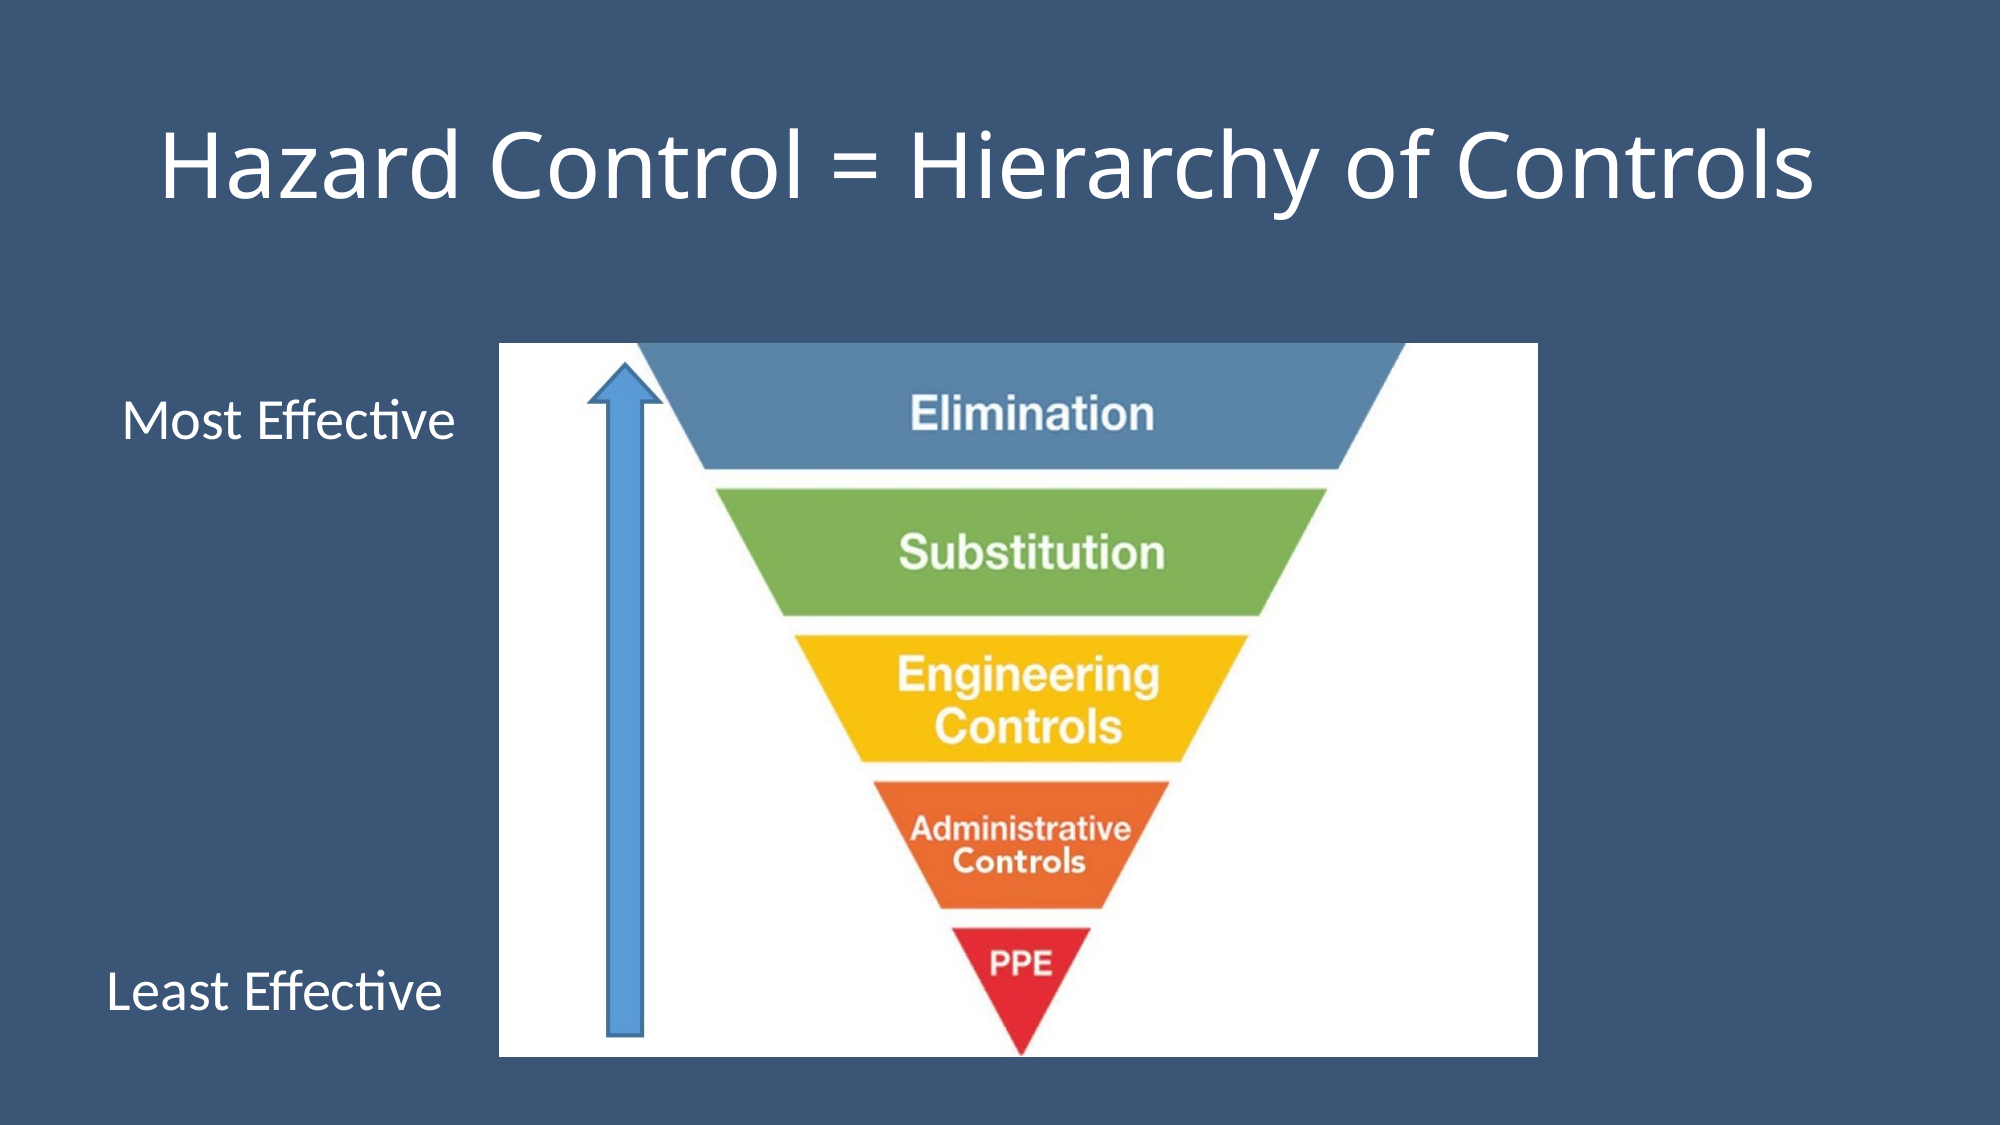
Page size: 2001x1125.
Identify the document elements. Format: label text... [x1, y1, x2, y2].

text_box Most Effective [106, 368, 472, 459]
title Hazard Control = Hierarchy of Controls [137, 59, 1863, 278]
picture [499, 342, 1538, 1058]
text_box Least Effective [91, 939, 472, 1030]
